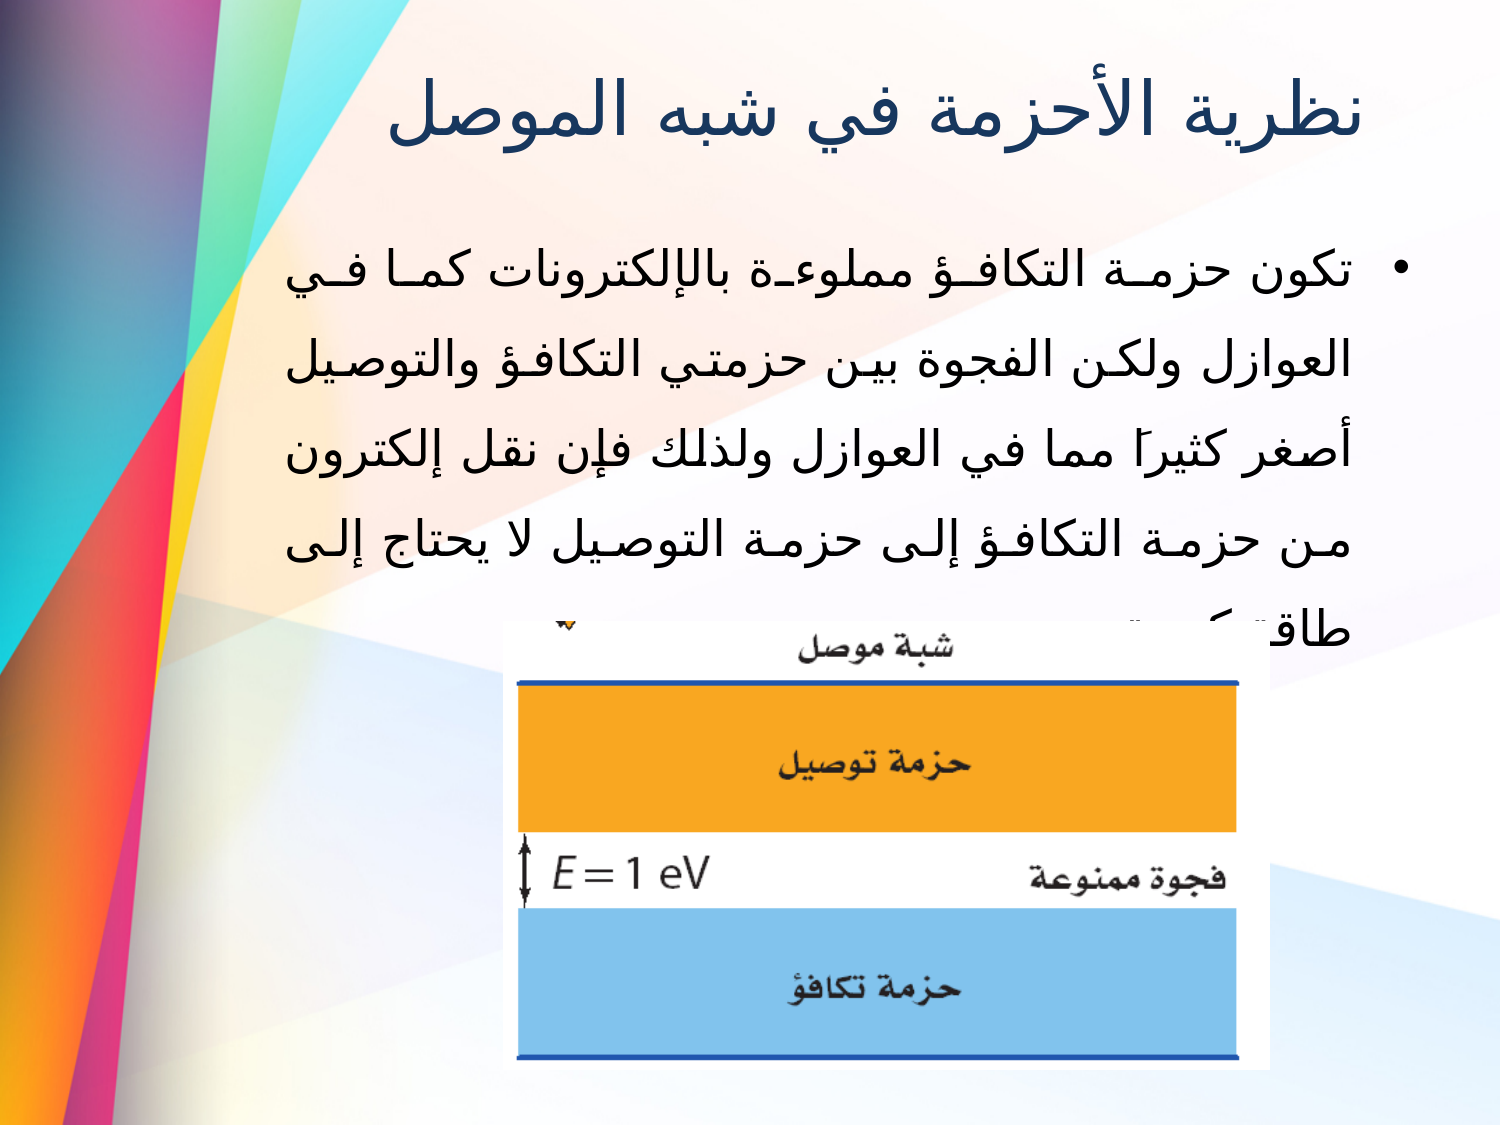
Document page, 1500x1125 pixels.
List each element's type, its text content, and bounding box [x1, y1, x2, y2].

list تكون حزمة التكافؤ مملوءة بالإلكترونات كما في العوازل ولكن الفجوة بين حزمتي التكافؤ والتوصيل أصغر كثيراَ مما في العوازل ولذلك فإن نقل إلكترون من حزمة التكافؤ إلى حزمة التوصيل لا يحتاج إلى طاقة كبيرة . [269, 199, 1425, 476]
title نظرية الأحزمة في شبه الموصل [363, 35, 1390, 176]
picture [0, 0, 1500, 1125]
